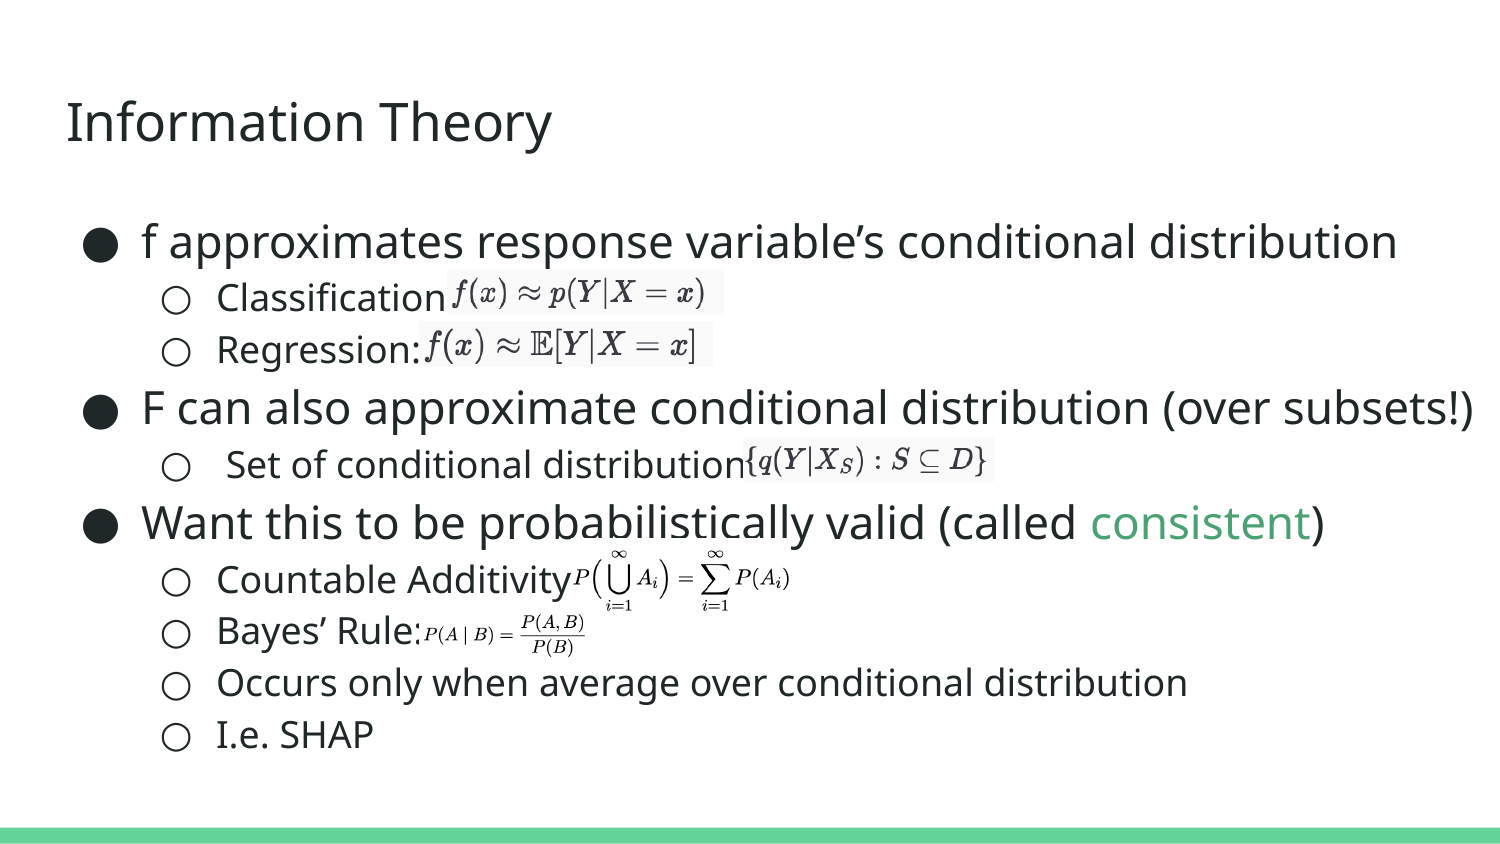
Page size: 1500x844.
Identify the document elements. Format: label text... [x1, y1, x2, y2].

title Information Theory [51, 72, 1449, 167]
picture [419, 321, 714, 367]
list f approximates response variable’s conditional distribution Classification: Regression: F can also approximate conditional distribution (over subsets!) Set of conditional distributions: Want this to be probabilistically valid (called consistent) Countable Additivity: Bayes’ Rule: Occurs only when average over conditional distribution I.e. SHAP [51, 189, 1500, 750]
picture [447, 269, 724, 315]
picture [419, 538, 791, 660]
picture [742, 437, 995, 483]
